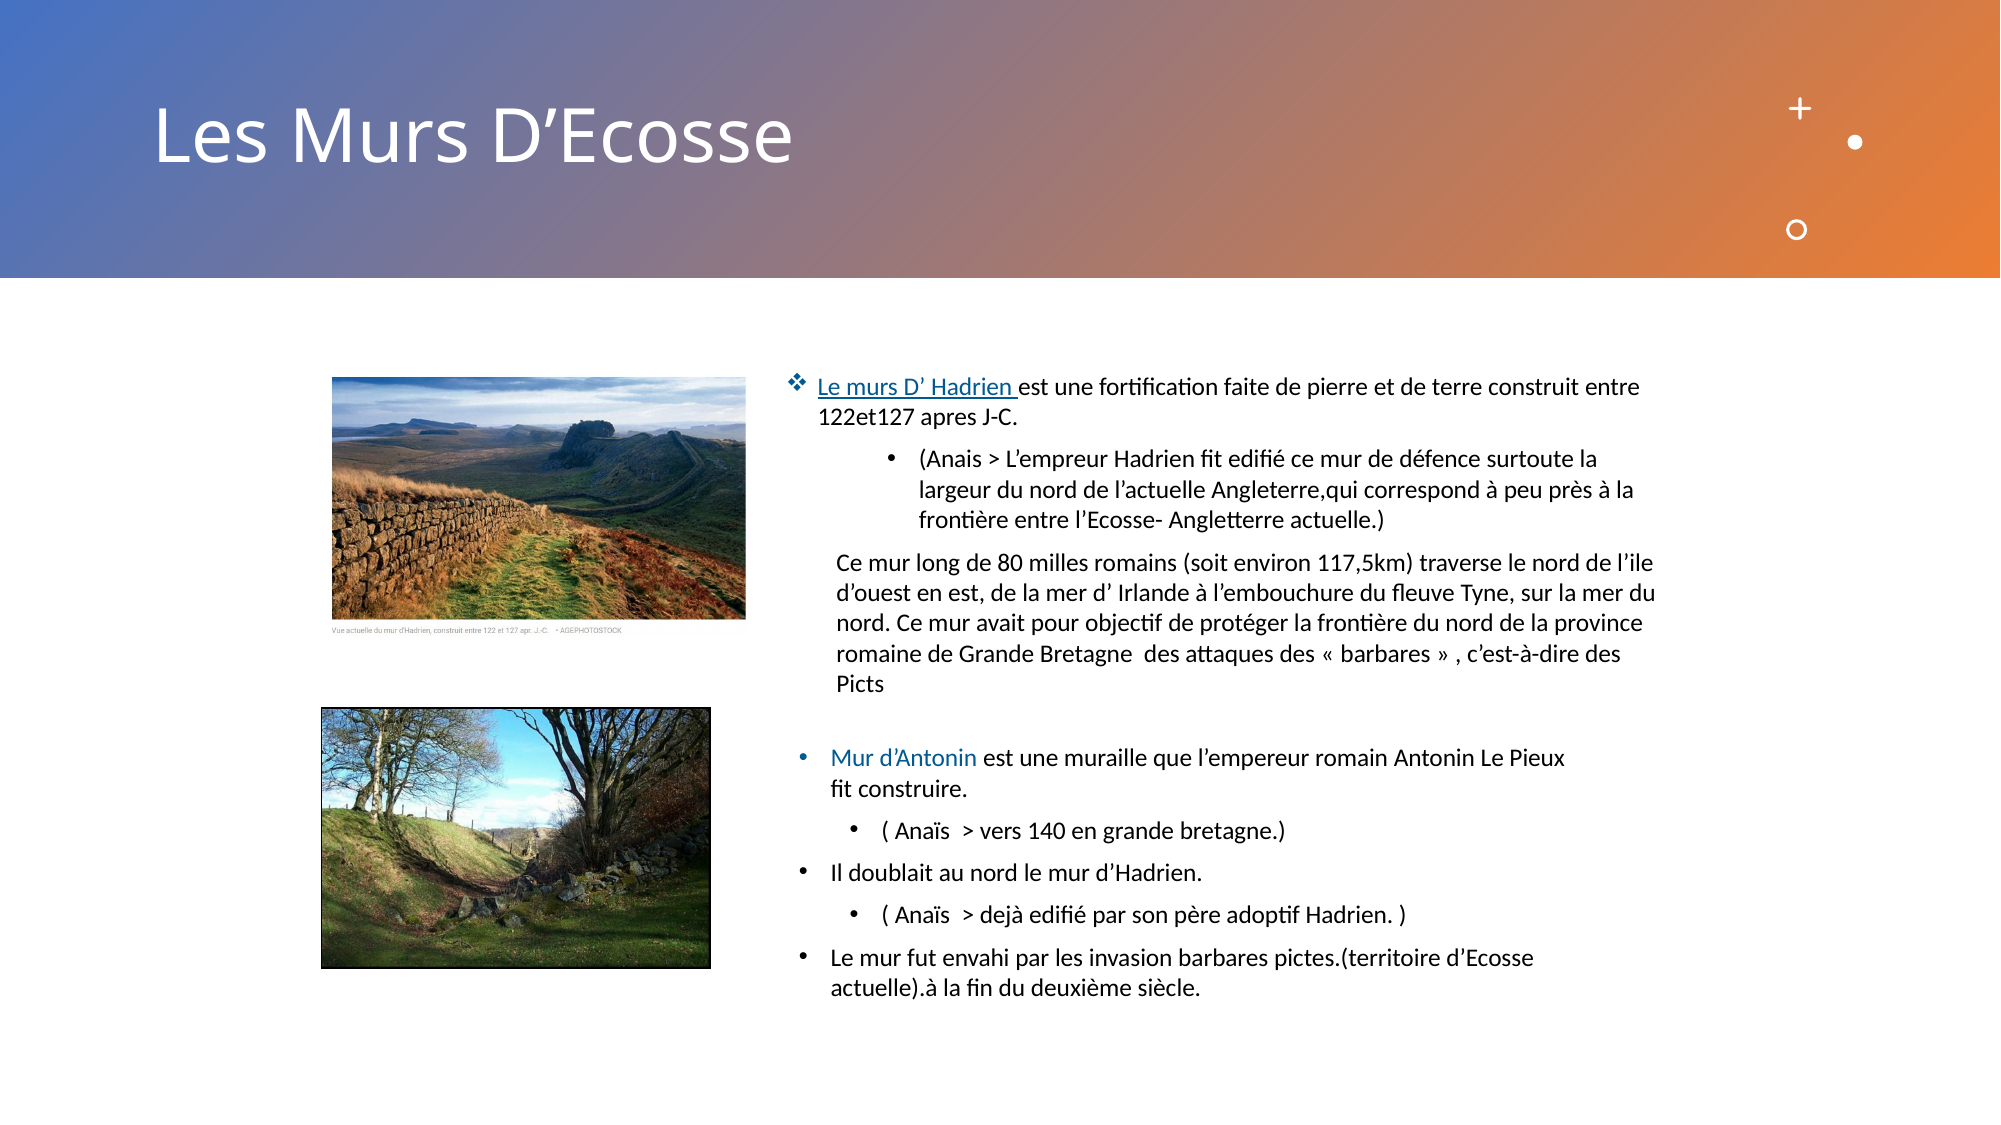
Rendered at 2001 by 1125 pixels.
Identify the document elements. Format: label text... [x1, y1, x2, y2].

text_box [1788, 97, 1812, 120]
text_box Mur d’Antonin est une muraille que l’empereur romain Antonin Le Pieux fit construire. ( Anaïs > vers 140 en grande bretagne.) Il doublait au nord le mur d’Hadrien. ( Anaïs > dejà edifié par son père adoptif Hadrien. ) Le mur fut envahi par les invasion barbares pictes.(territoire d’Ecosse actuelle).à la fin du deuxième siècle. [733, 734, 1596, 1009]
text_box Le murs D’ Hadrien est une fortification faite de pierre et de terre construit entre 122et127 apres J-C. (Anais > L’empreur Hadrien fit edifié ce mur de défence surtoute la largeur du nord de l’actuelle Angleterre,qui correspond à peu près à la frontière entre l’Ecosse- Angletterre actuelle.) Ce mur long de 80 milles romains (soit environ 117,5km) traverse le nord de l’ile d’ouest en est, de la mer d’ Irlande à l’embouchure du fleuve Tyne, sur la mer du nord. Ce mur avait pour objectif de protéger la frontière du nord de la province romaine de Grande Bretagne des attaques des « barbares » , c’est-à-dire des Picts [771, 362, 1679, 762]
text_box [1847, 134, 1863, 150]
picture [321, 707, 711, 969]
text_box [1786, 219, 1808, 241]
title Les Murs D’Ecosse [137, 49, 1750, 228]
text_box [0, 0, 2000, 278]
picture [329, 375, 748, 637]
